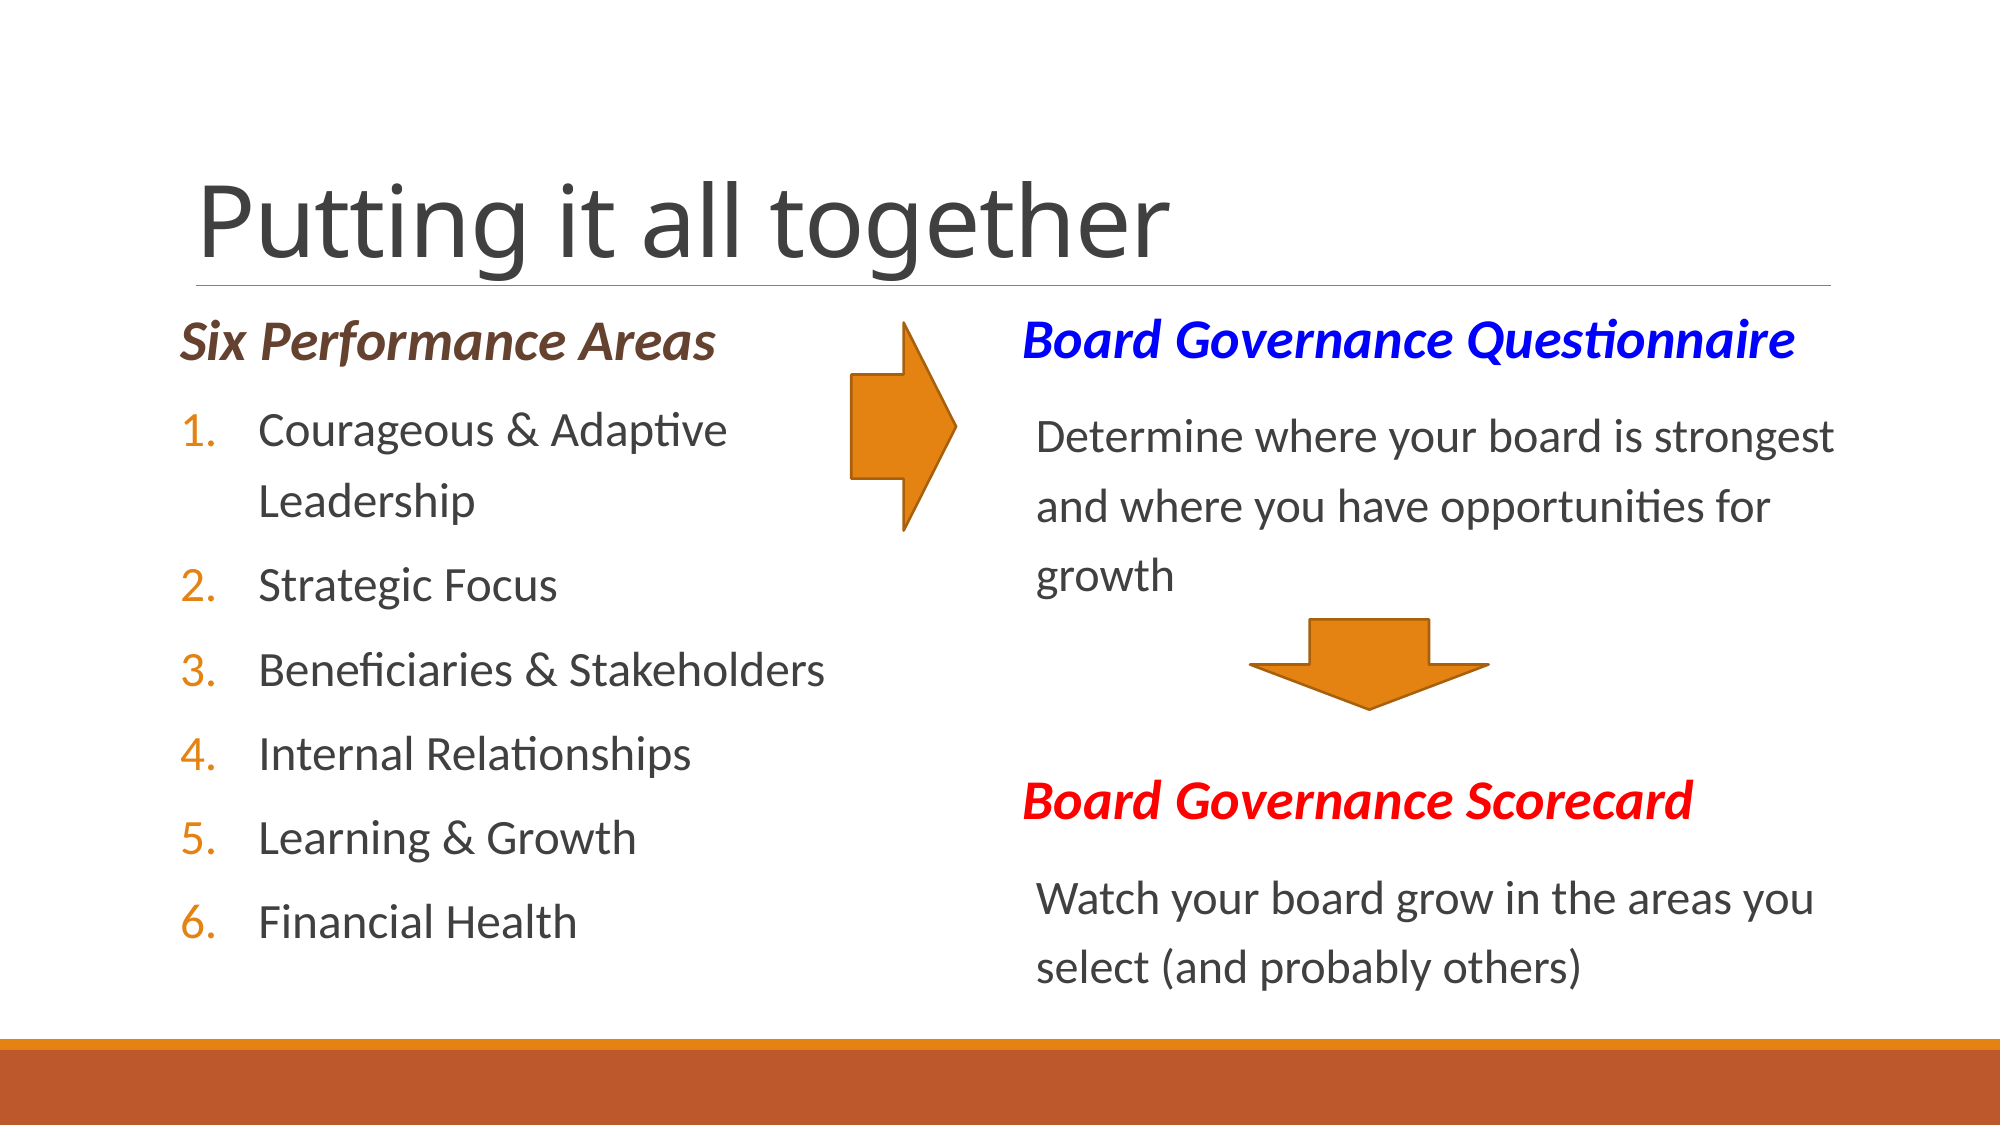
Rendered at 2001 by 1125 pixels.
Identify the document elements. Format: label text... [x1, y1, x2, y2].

list Six Performance Areas Courageous & Adaptive Leadership Strategic Focus Beneficiaries & Stakeholders Internal Relationships Learning & Growth Financial Health [180, 302, 939, 963]
list Board Governance Questionnaire Determine where your board is strongest and where you have opportunities for growth Board Governance Scorecard Watch your board grow in the areas you select (and probably others) [1022, 302, 1907, 1009]
text_box [1248, 618, 1490, 711]
title Putting it all together [180, 47, 1830, 285]
text_box [849, 321, 958, 532]
